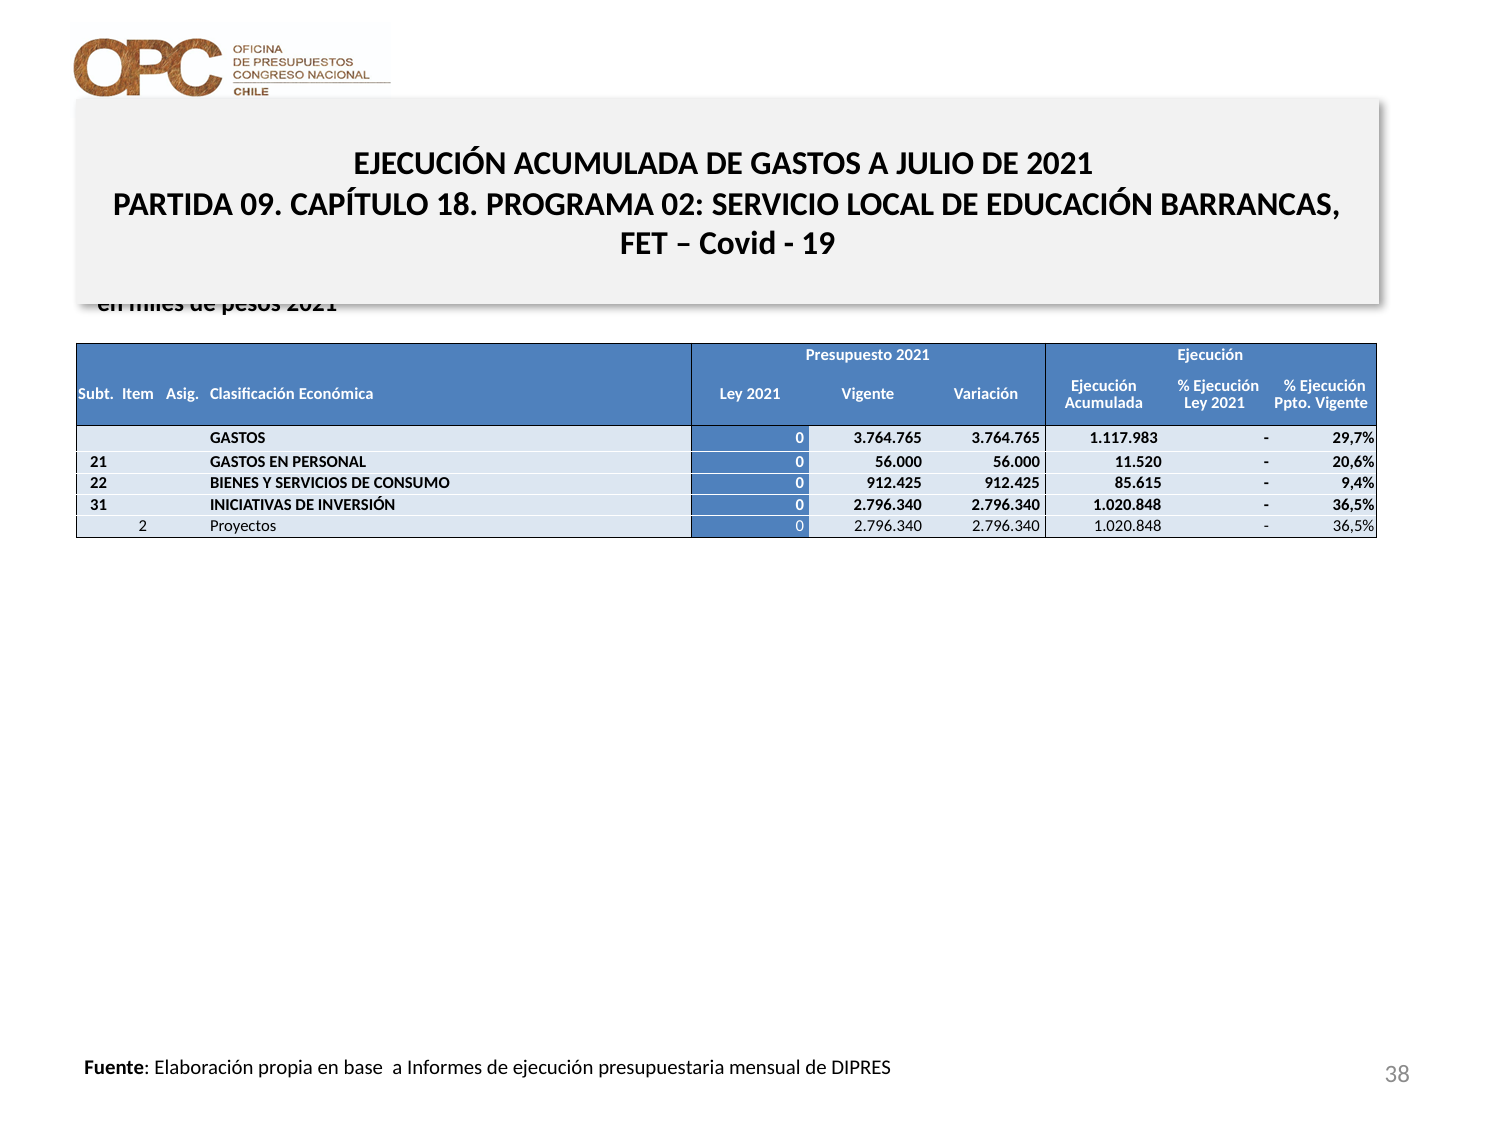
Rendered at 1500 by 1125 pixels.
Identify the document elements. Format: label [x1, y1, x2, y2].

table_header [1046, 344, 1376, 364]
table_cell [77, 452, 691, 473]
picture [70, 22, 391, 118]
table_cell [77, 495, 691, 515]
table_cell [692, 474, 1045, 494]
table_cell [77, 364, 691, 425]
table_cell [692, 516, 1045, 537]
text_box [82, 304, 1377, 332]
slide_number [1074, 1042, 1425, 1103]
table_header [692, 344, 1045, 364]
table_cell [77, 516, 691, 537]
table_cell [692, 426, 1045, 451]
table_cell [77, 426, 691, 451]
table_cell [1046, 426, 1376, 451]
title [76, 99, 1379, 304]
table_cell [1046, 516, 1376, 537]
table_cell [692, 364, 1045, 425]
table_cell [1046, 495, 1376, 515]
table_cell [692, 452, 1045, 473]
table_cell [1046, 452, 1376, 473]
table_cell [77, 474, 691, 494]
table_cell [692, 495, 1045, 515]
table_header [77, 344, 691, 364]
table_cell [1046, 364, 1376, 425]
table_cell [1046, 474, 1376, 494]
